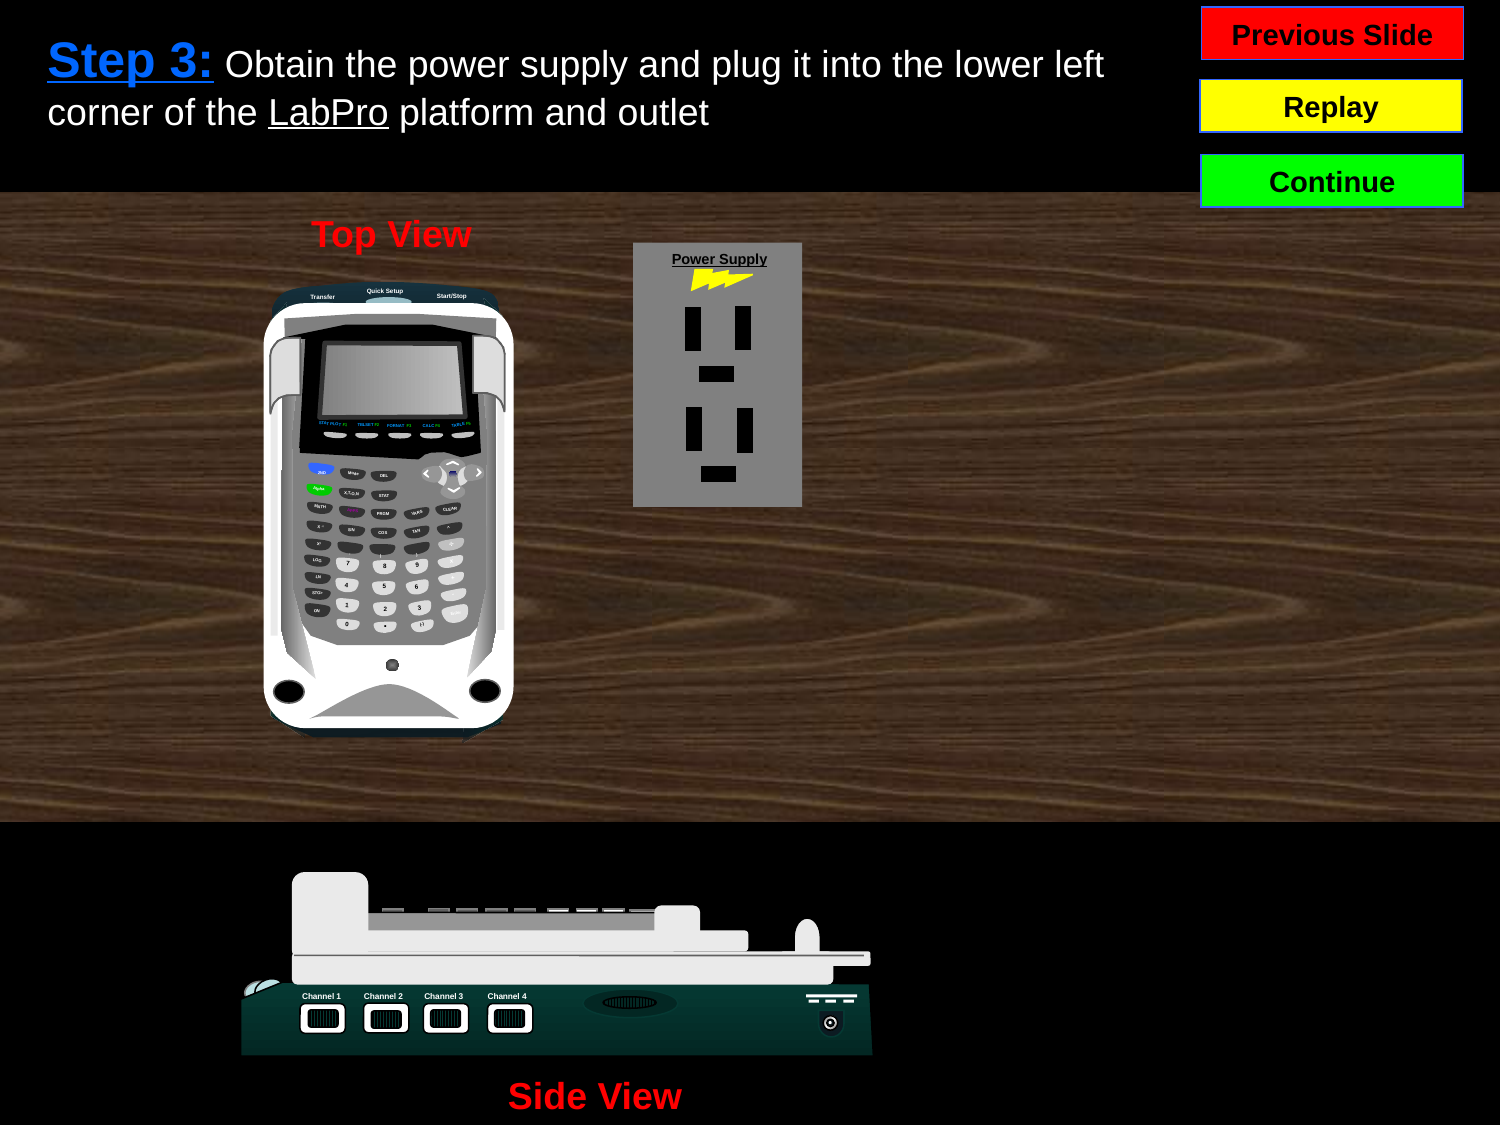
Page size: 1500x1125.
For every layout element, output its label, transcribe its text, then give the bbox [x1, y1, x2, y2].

text_box Replay [1200, 79, 1463, 133]
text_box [266, 279, 508, 303]
text_box Continue [1201, 154, 1464, 208]
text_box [240, 974, 874, 1057]
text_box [266, 729, 508, 743]
text_box Step 3: Obtain the power supply and plug it into the lower left corner of the LabPro platform and outlet [32, 20, 1140, 140]
text_box Side View [493, 1064, 698, 1125]
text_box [633, 242, 803, 507]
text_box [263, 303, 514, 729]
text_box [0, 192, 1500, 822]
text_box Previous Slide [1201, 7, 1464, 60]
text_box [291, 872, 871, 985]
text_box Top View [296, 202, 488, 263]
